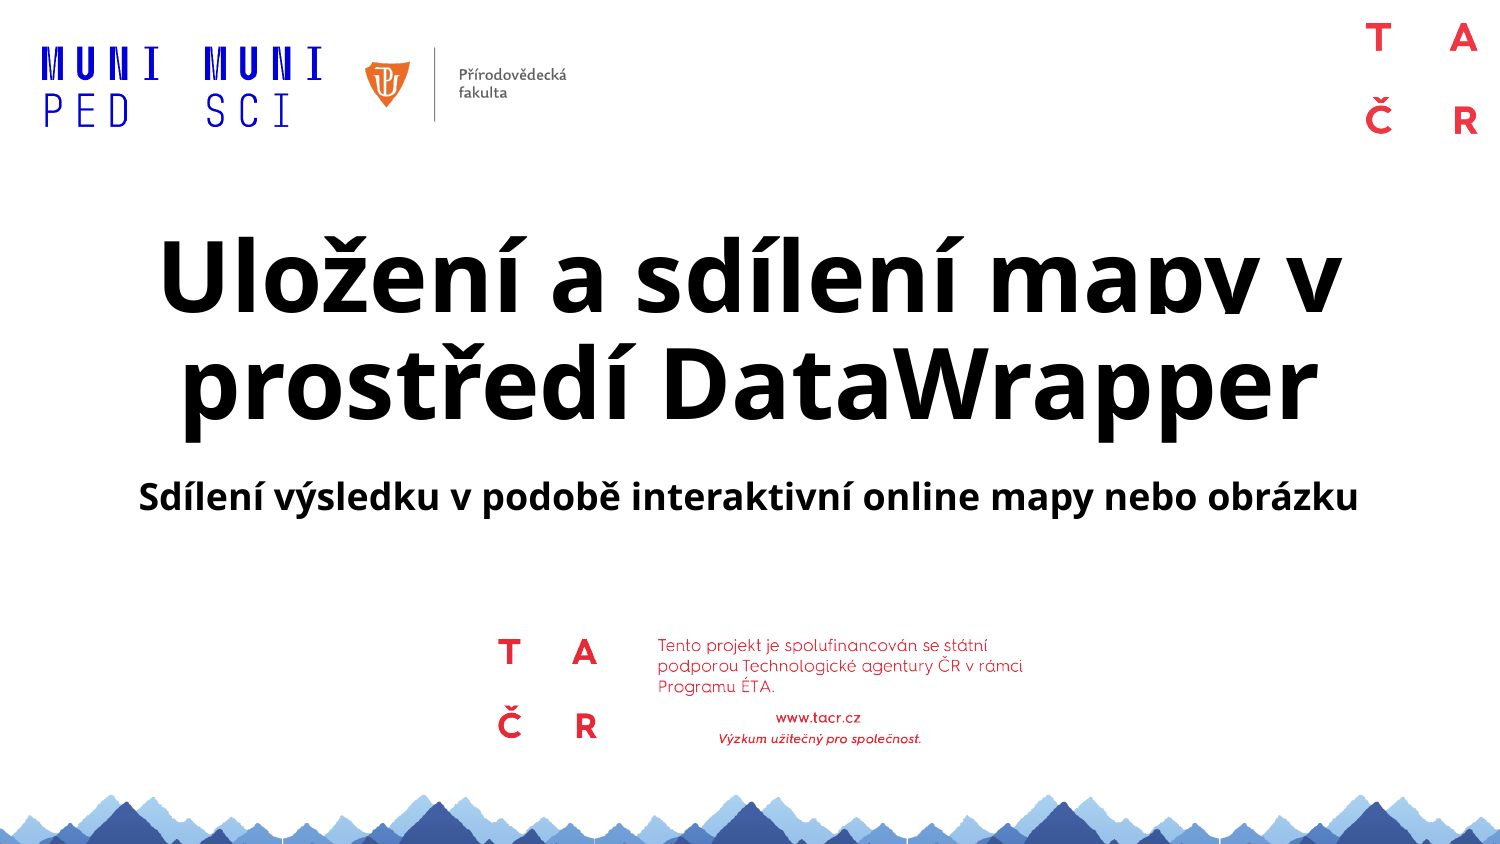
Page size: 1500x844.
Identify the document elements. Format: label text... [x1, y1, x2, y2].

picture [0, 0, 1500, 844]
text_box Sdílení výsledku v podobě interaktivní online mapy nebo obrázku [123, 465, 1376, 560]
title Uložení a sdílení mapy v prostředí DataWrapper [138, 199, 1362, 447]
